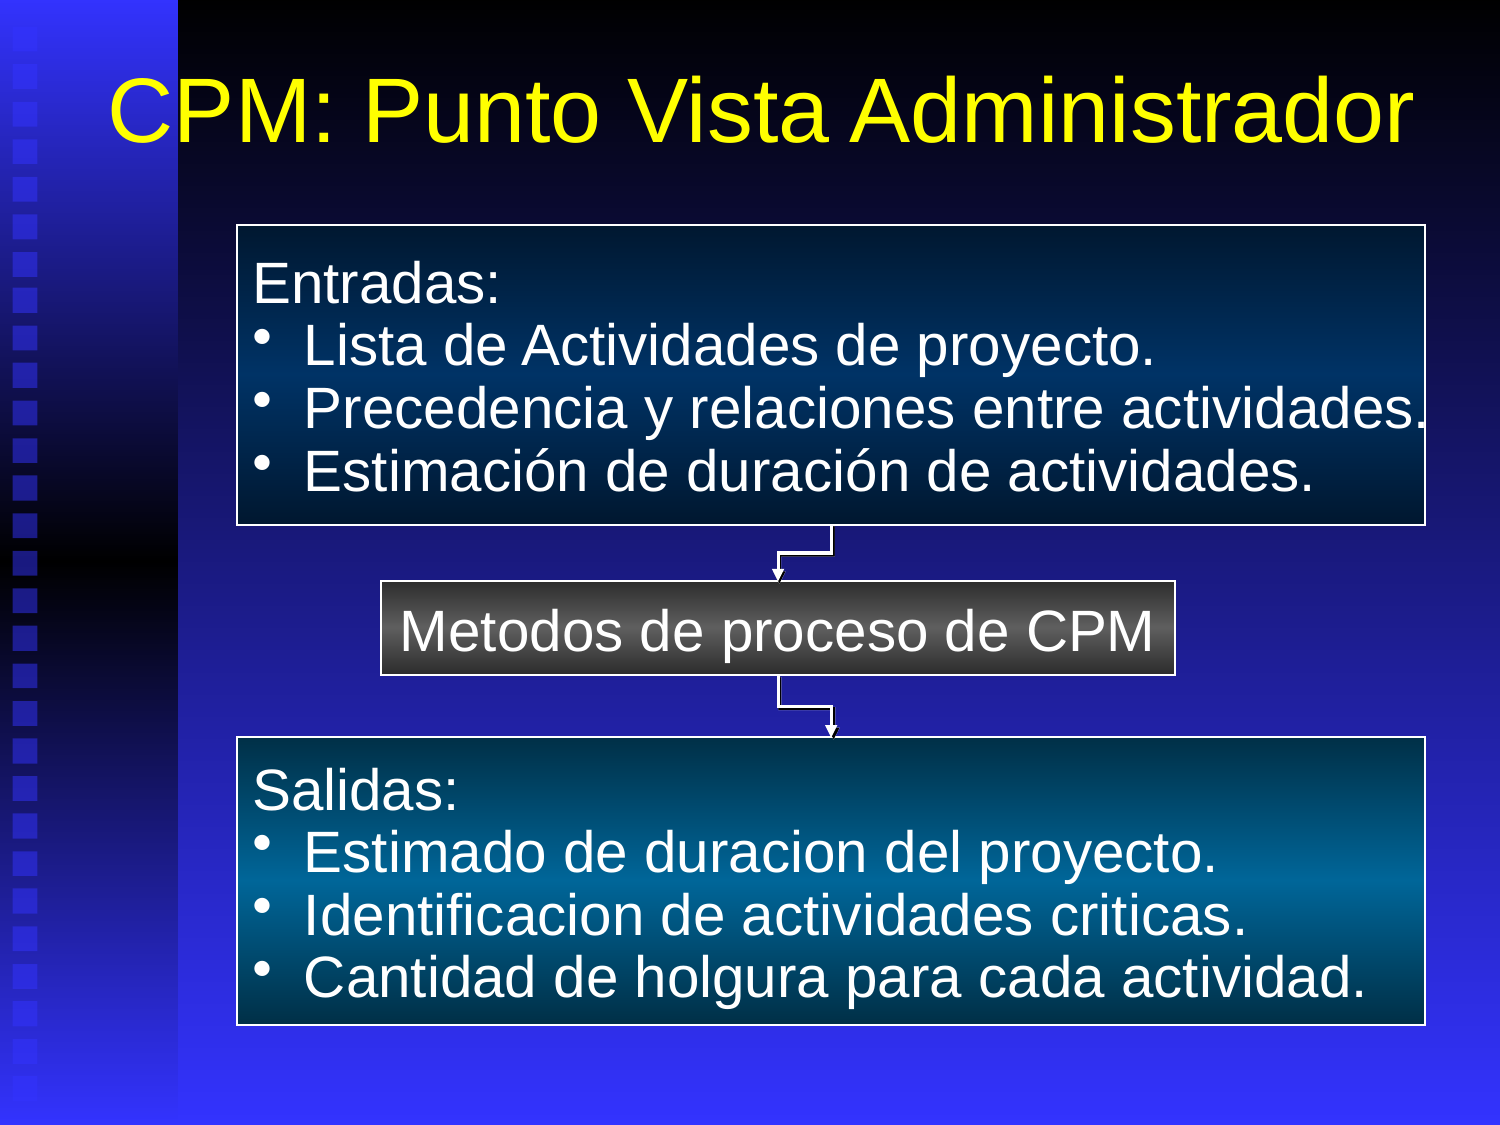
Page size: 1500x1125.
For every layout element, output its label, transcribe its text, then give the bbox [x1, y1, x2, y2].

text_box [773, 679, 837, 733]
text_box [776, 526, 834, 580]
text_box Entradas: Lista de Actividades de proyecto. Precedencia y relaciones entre actividades. Estimación de duración de actividades. [237, 224, 1425, 525]
text_box Salidas: Estimado de duracion del proyecto. Identificacion de actividades criticas. Cantidad de holgura para cada actividad. [237, 737, 1425, 1025]
title CPM: Punto Vista Administrador [62, 12, 1463, 201]
text_box Metodos de proceso de CPM [381, 581, 1175, 675]
